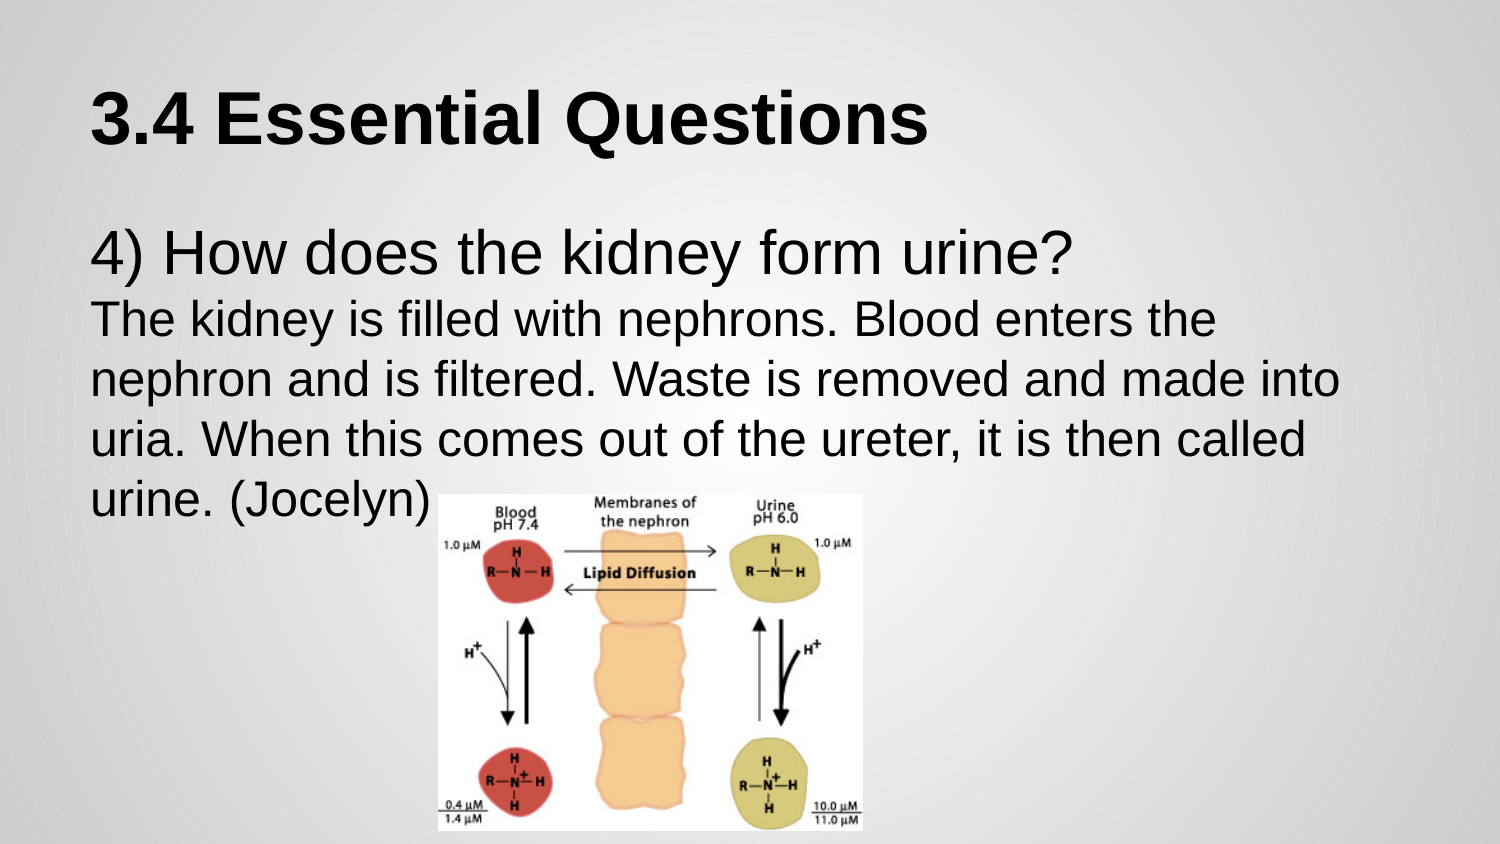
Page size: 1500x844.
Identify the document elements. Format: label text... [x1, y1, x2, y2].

list 4) How does the kidney form urine? The kidney is filled with nephrons. Blood enters the nephron and is filtered. Waste is removed and made into uria. When this comes out of the ureter, it is then called urine. (Jocelyn) [75, 196, 1425, 808]
title 3.4 Essential Questions [75, 33, 1425, 175]
picture [438, 494, 863, 831]
